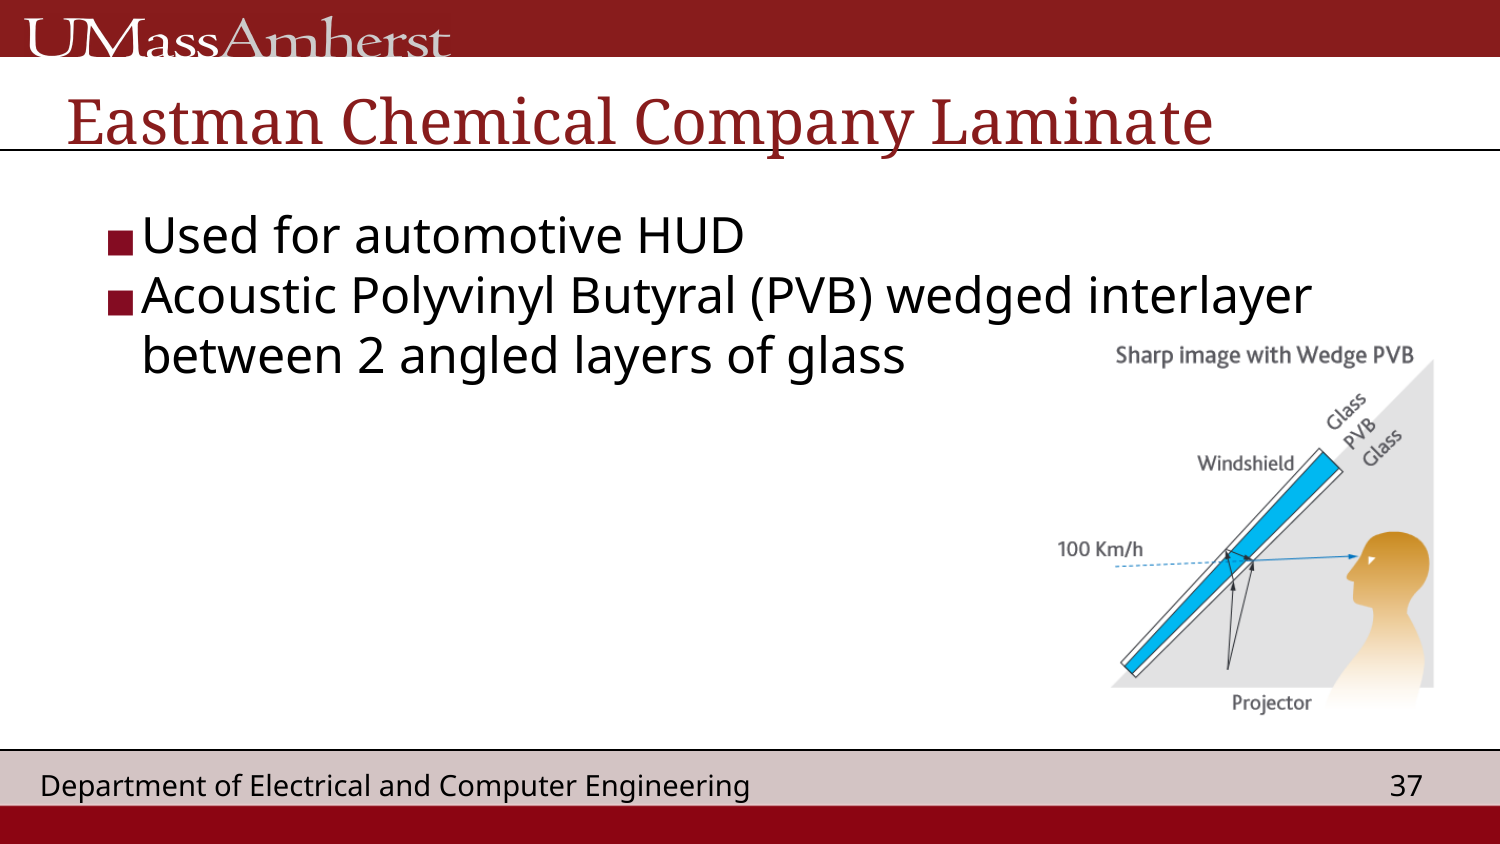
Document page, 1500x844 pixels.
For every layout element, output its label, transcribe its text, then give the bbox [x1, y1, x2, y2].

list Used for automotive HUD Acoustic Polyvinyl Butyral (PVB) wedged interlayer between 2 angled layers of glass [51, 189, 1449, 750]
title Eastman Chemical Company Laminate [51, 72, 1449, 167]
picture [1015, 332, 1471, 732]
picture [0, 751, 1500, 844]
picture [0, 0, 1500, 57]
